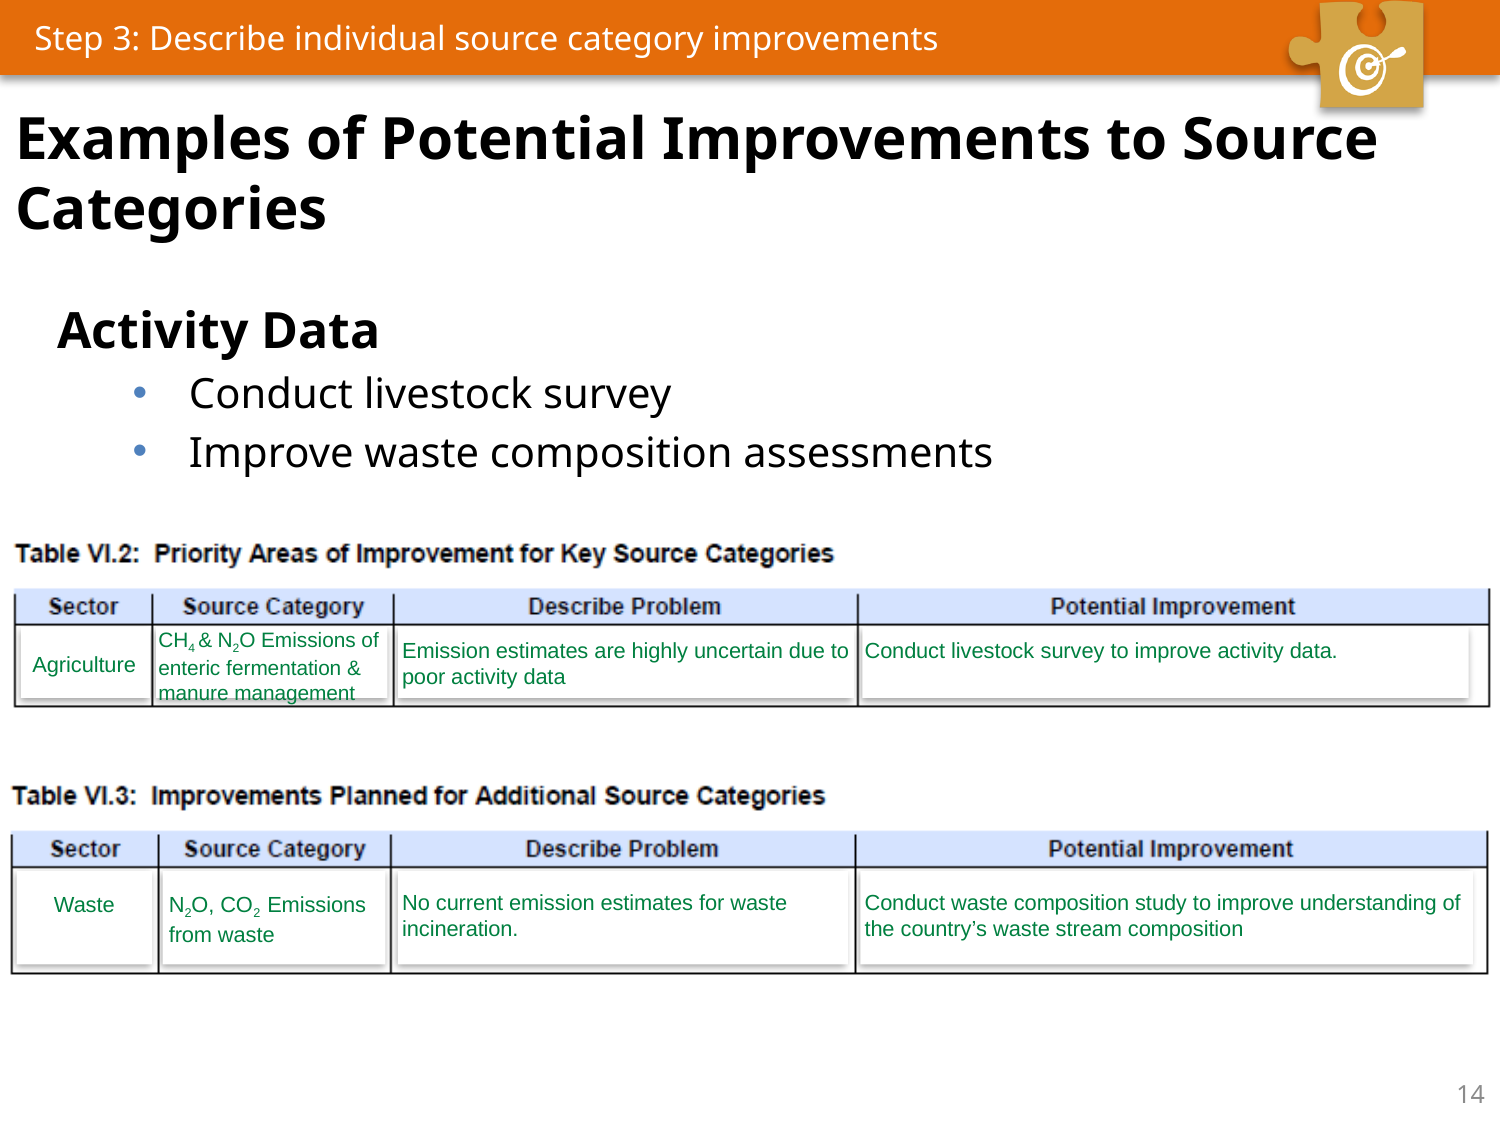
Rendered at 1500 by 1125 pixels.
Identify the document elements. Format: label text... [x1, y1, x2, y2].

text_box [7, 522, 1499, 719]
title Examples of Potential Improvements to Source Categories [0, 104, 1399, 238]
text_box Step 3: Describe individual source category improvements [19, 10, 975, 65]
picture [1287, 0, 1424, 109]
text_box [0, 0, 1284, 77]
slide_number 14 [1149, 1065, 1500, 1125]
text_box [1425, 0, 1500, 77]
list Activity Data Conduct livestock survey Improve waste composition assessments [42, 290, 1456, 492]
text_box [1, 778, 1499, 986]
